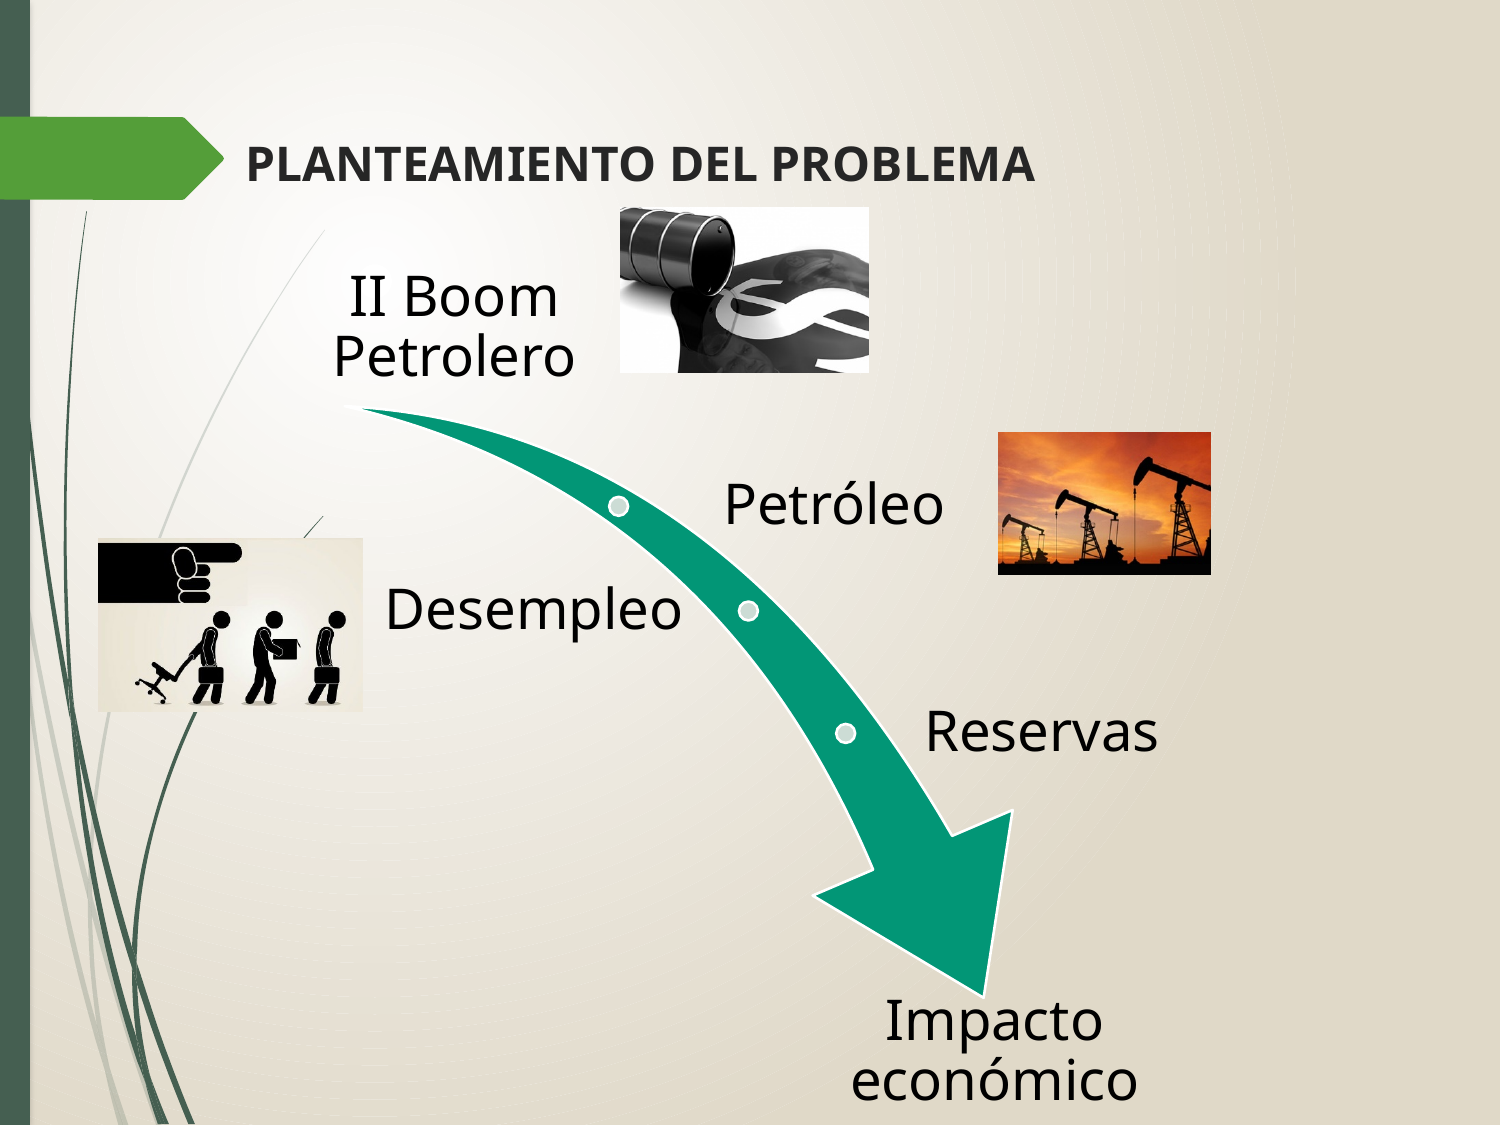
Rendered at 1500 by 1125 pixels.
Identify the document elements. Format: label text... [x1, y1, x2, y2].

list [29, 255, 1483, 1125]
title PLANTEAMIENTO DEL PROBLEMA [230, 125, 1312, 208]
picture [98, 538, 363, 712]
picture [619, 207, 869, 373]
picture [997, 432, 1212, 575]
